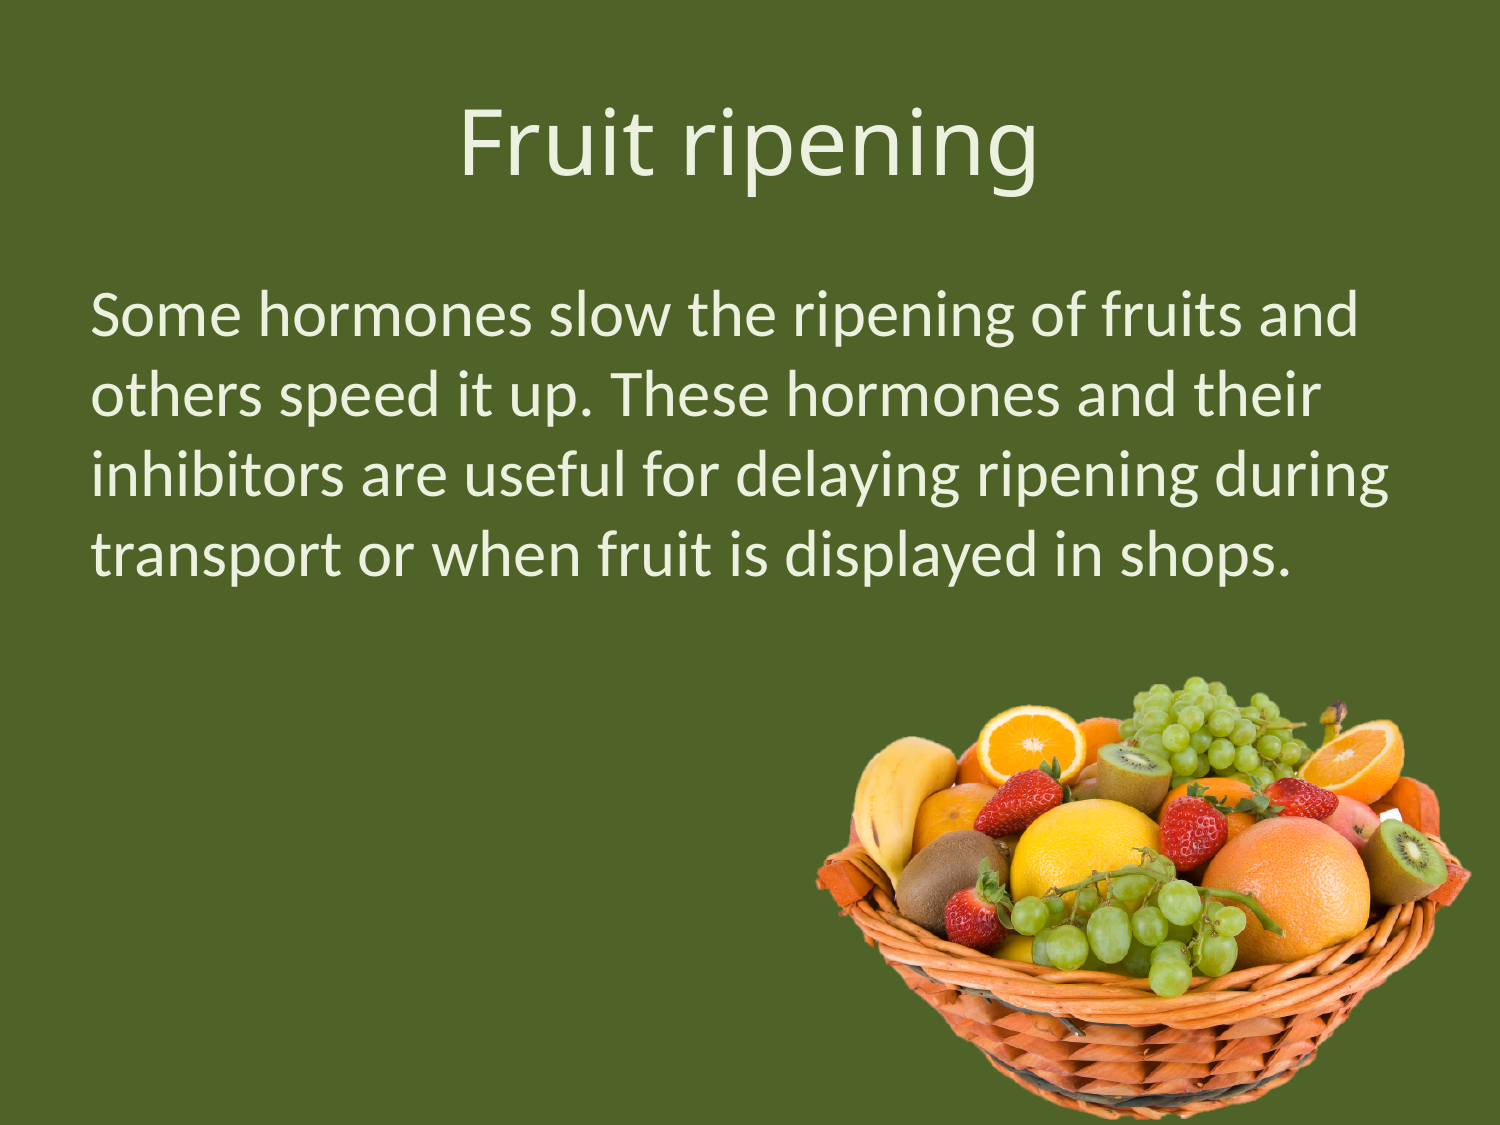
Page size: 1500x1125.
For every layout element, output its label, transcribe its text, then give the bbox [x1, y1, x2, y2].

picture [773, 642, 1499, 1125]
list Some hormones slow the ripening of fruits and others speed it up. These hormones and their inhibitors are useful for delaying ripening during transport or when fruit is displayed in shops. [75, 262, 1425, 1005]
title Fruit ripening [75, 45, 1425, 233]
